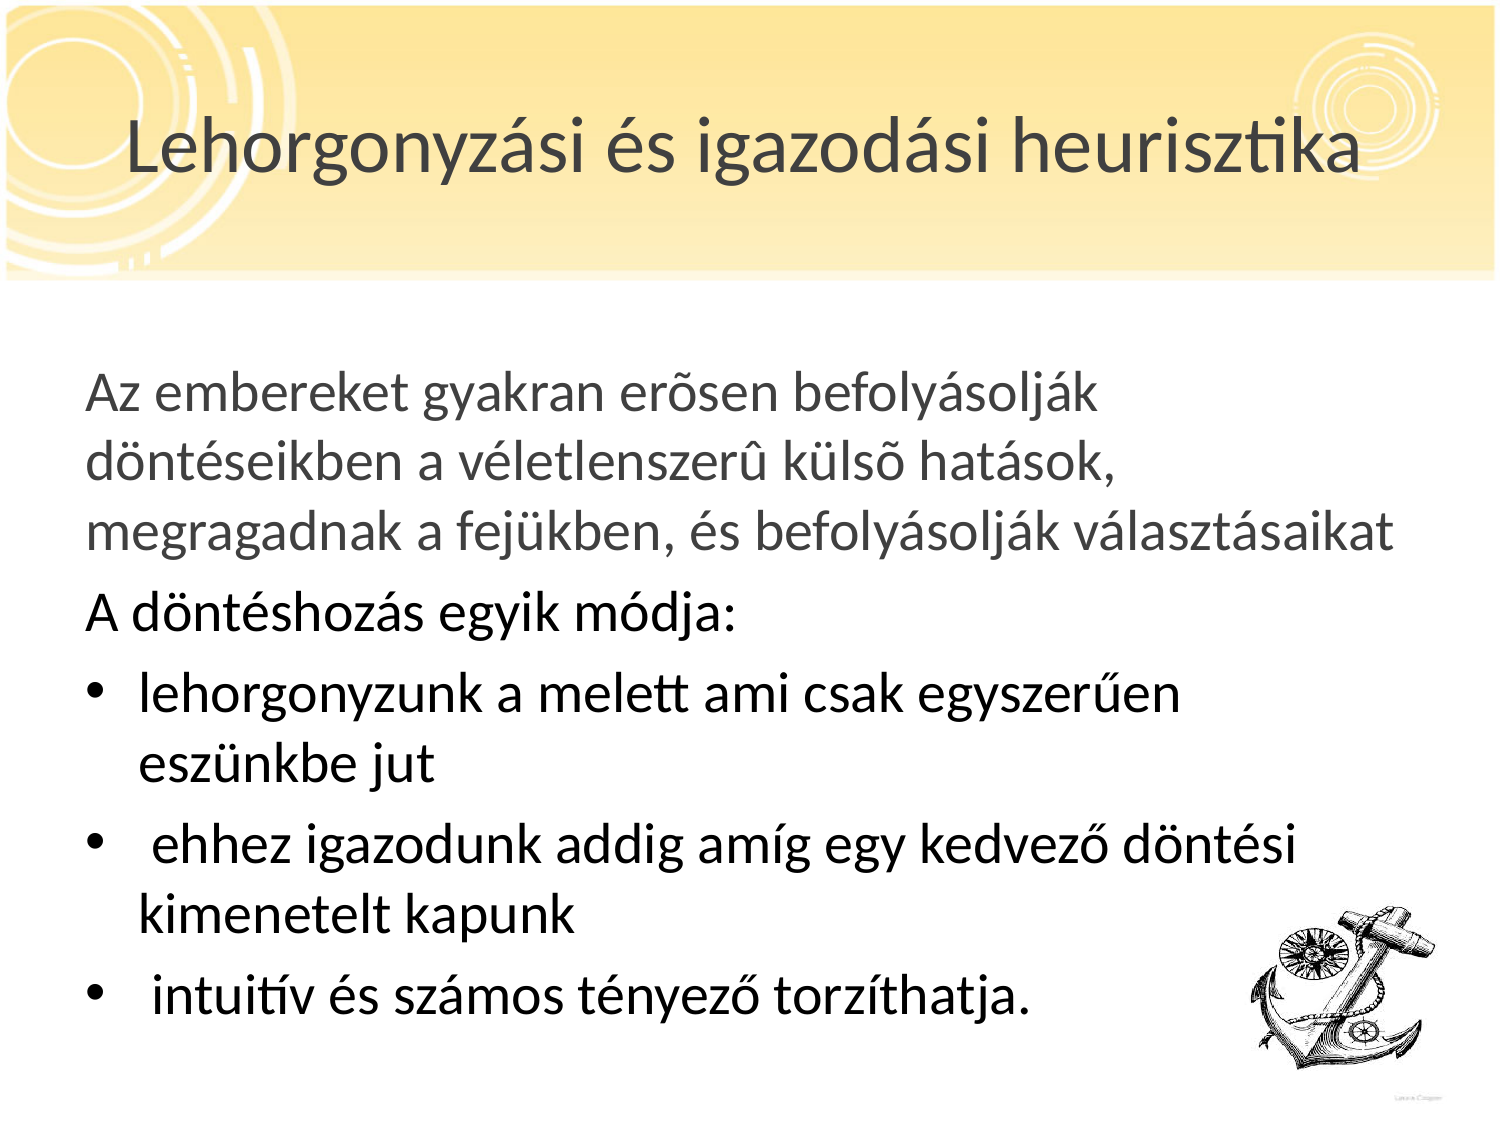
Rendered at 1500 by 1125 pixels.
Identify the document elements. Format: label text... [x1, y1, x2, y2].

list Az embereket gyakran erõsen befolyásolják döntéseikben a véletlenszerû külsõ hatások, megragadnak a fejükben, és befolyásolják választásaikat A döntéshozás egyik módja: lehorgonyzunk a melett ami csak egyszerűen eszünkbe jut ehhez igazodunk addig amíg egy kedvező döntési kimenetelt kapunk intuitív és számos tényező torzíthatja. [70, 264, 1421, 1045]
picture [0, 0, 1500, 1125]
title Lehorgonyzási és igazodási heurisztika [70, 46, 1421, 235]
